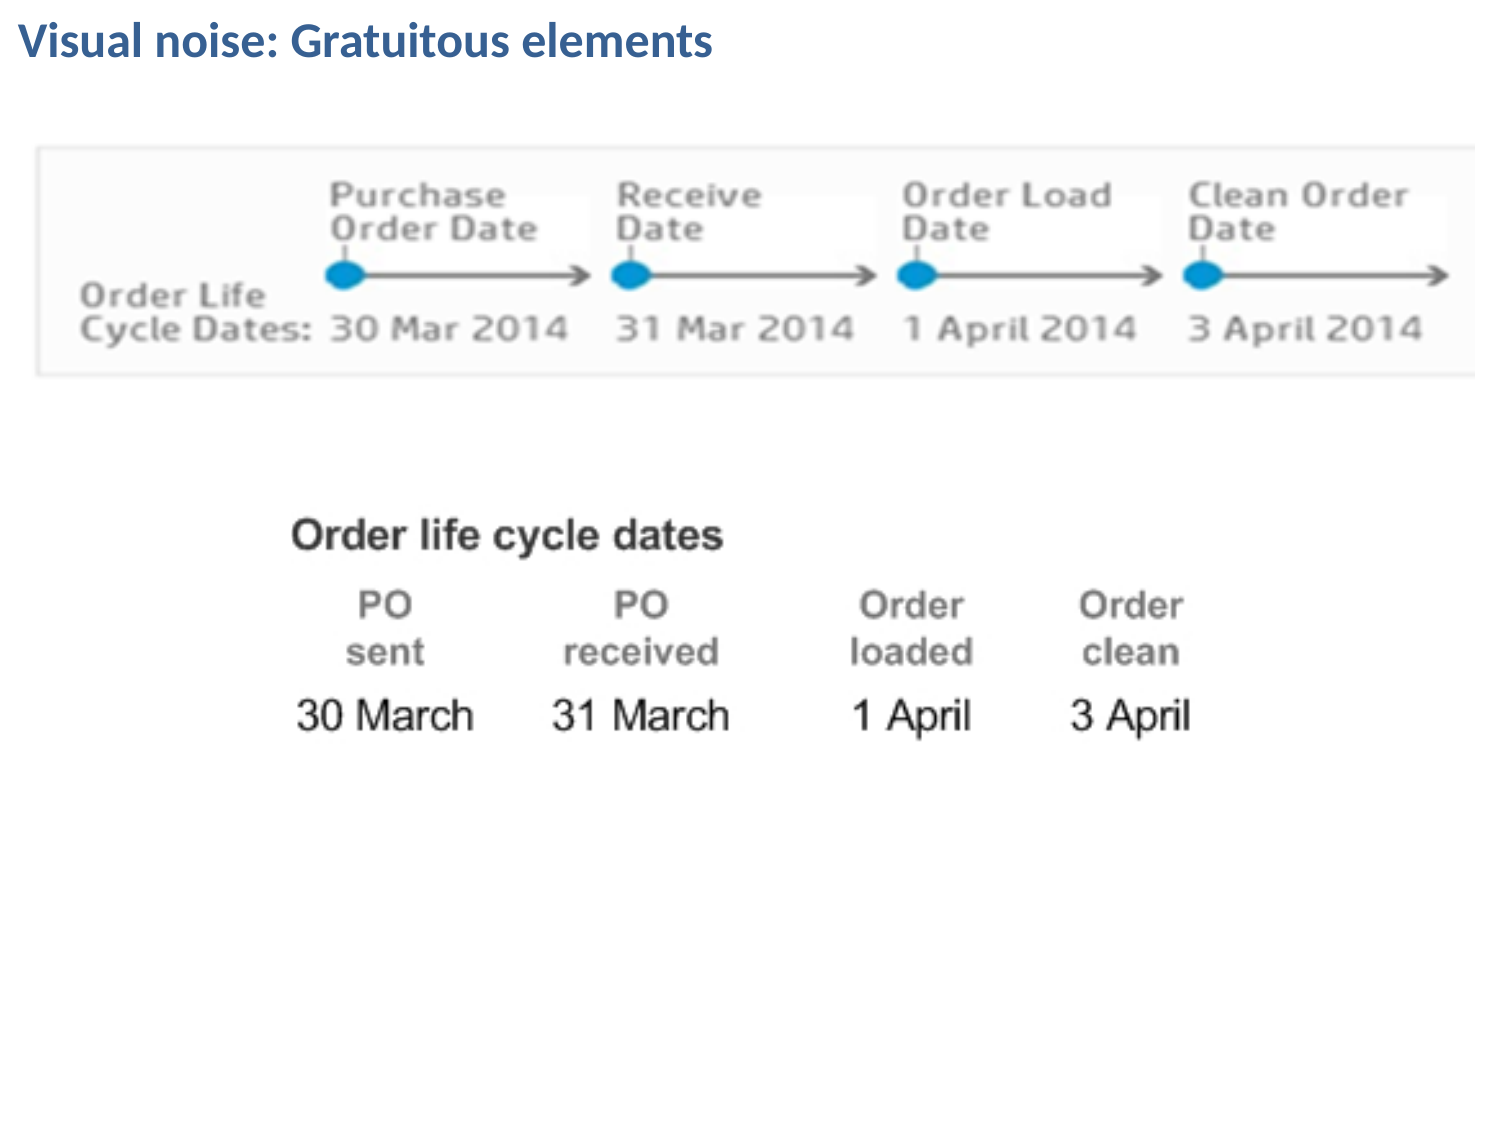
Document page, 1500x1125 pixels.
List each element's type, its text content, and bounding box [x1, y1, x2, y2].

picture [290, 504, 1195, 744]
picture [27, 137, 1476, 385]
text_box Visual noise: Gratuitous elements [3, 0, 1409, 75]
